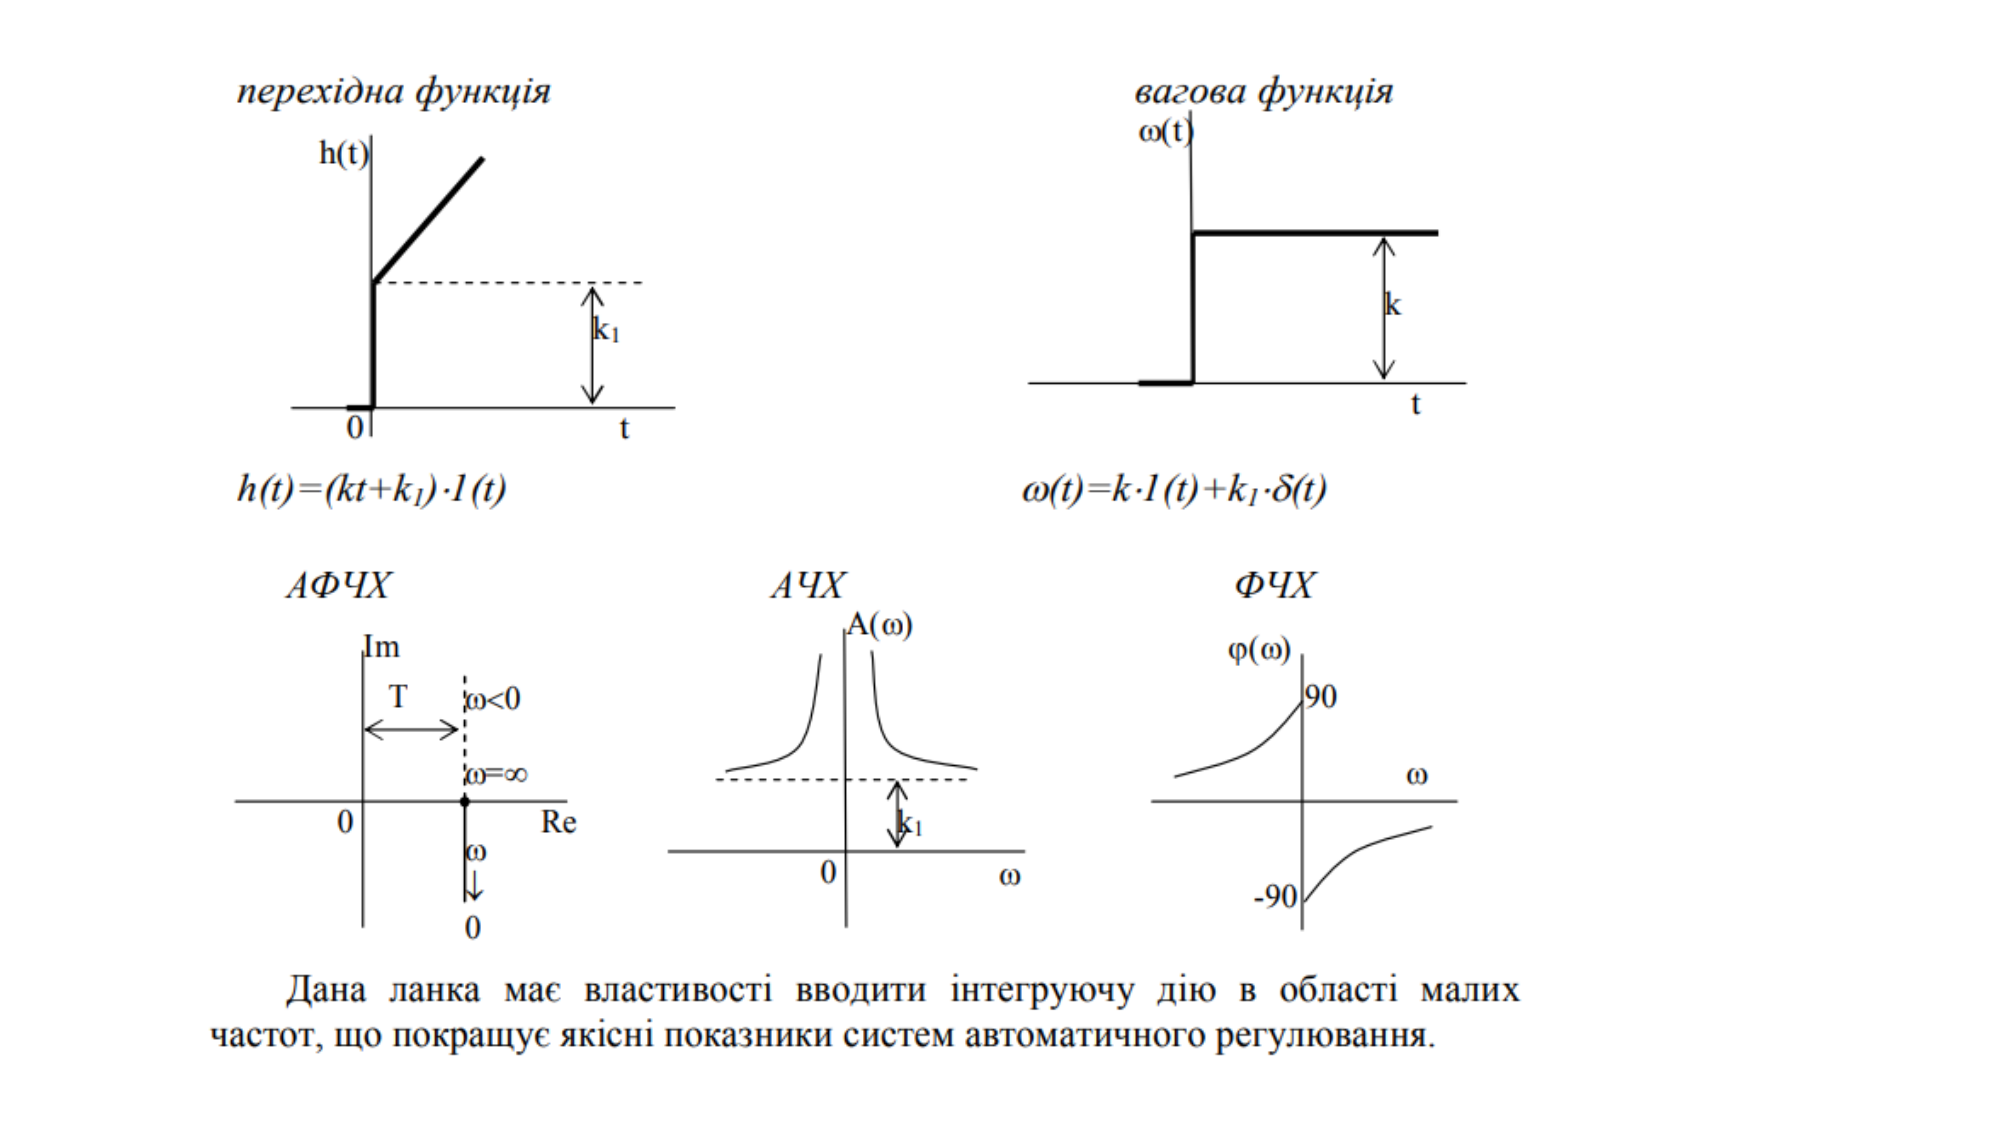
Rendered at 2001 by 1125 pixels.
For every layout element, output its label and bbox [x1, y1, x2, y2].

picture [106, 548, 1530, 1073]
list [125, 73, 1530, 524]
